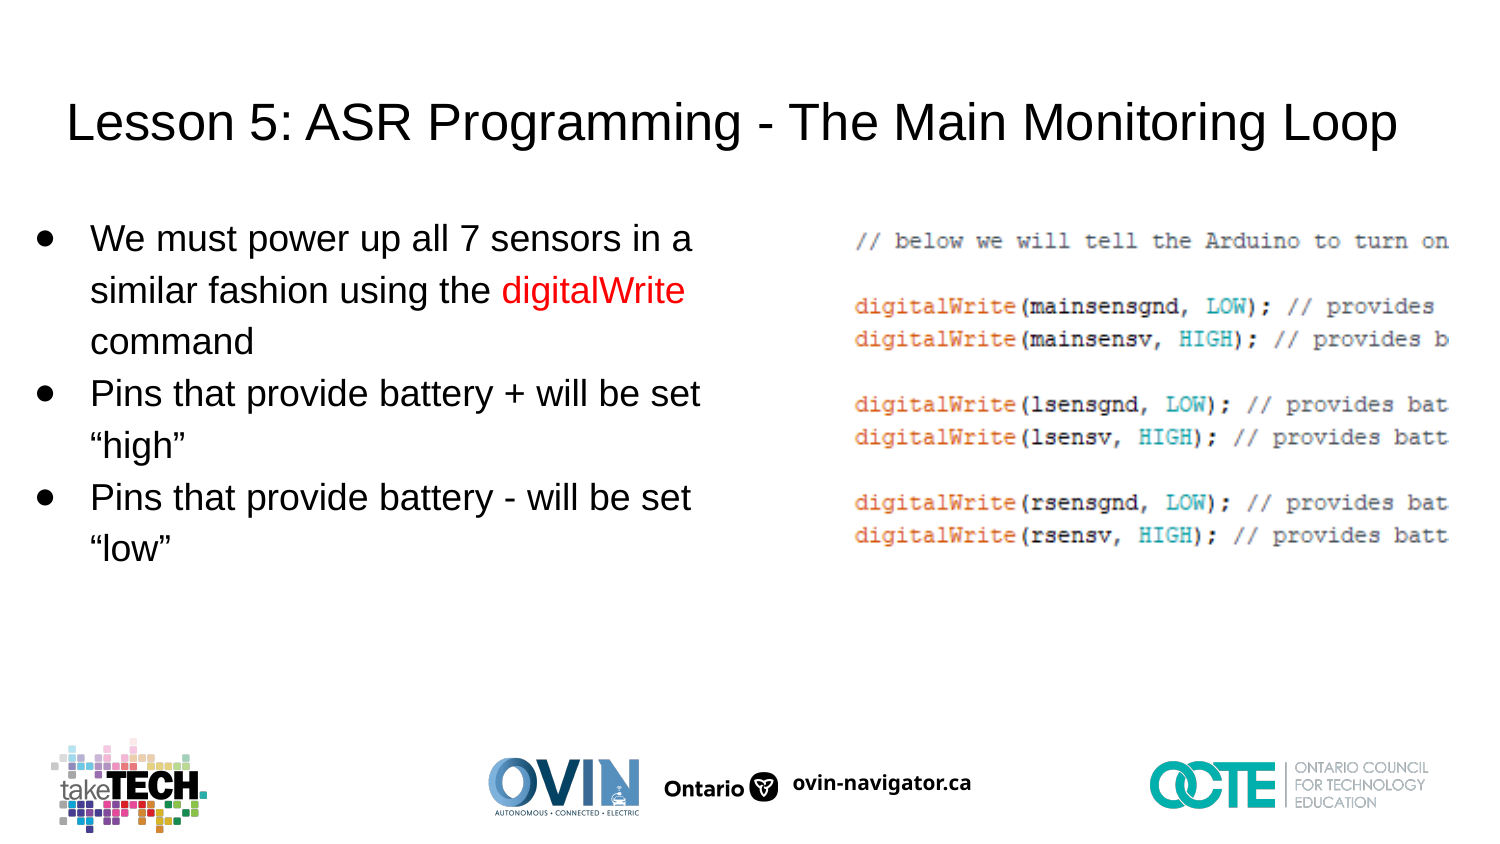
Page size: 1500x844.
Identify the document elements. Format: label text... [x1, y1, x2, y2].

list We must power up all 7 sensors in a similar fashion using the digitalWrite command Pins that provide battery + will be set “high” Pins that provide battery - will be set “low” [0, 192, 790, 763]
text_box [50, 737, 1450, 833]
title Lesson 5: ASR Programming - The Main Monitoring Loop [51, 72, 1449, 167]
picture [846, 211, 1450, 594]
